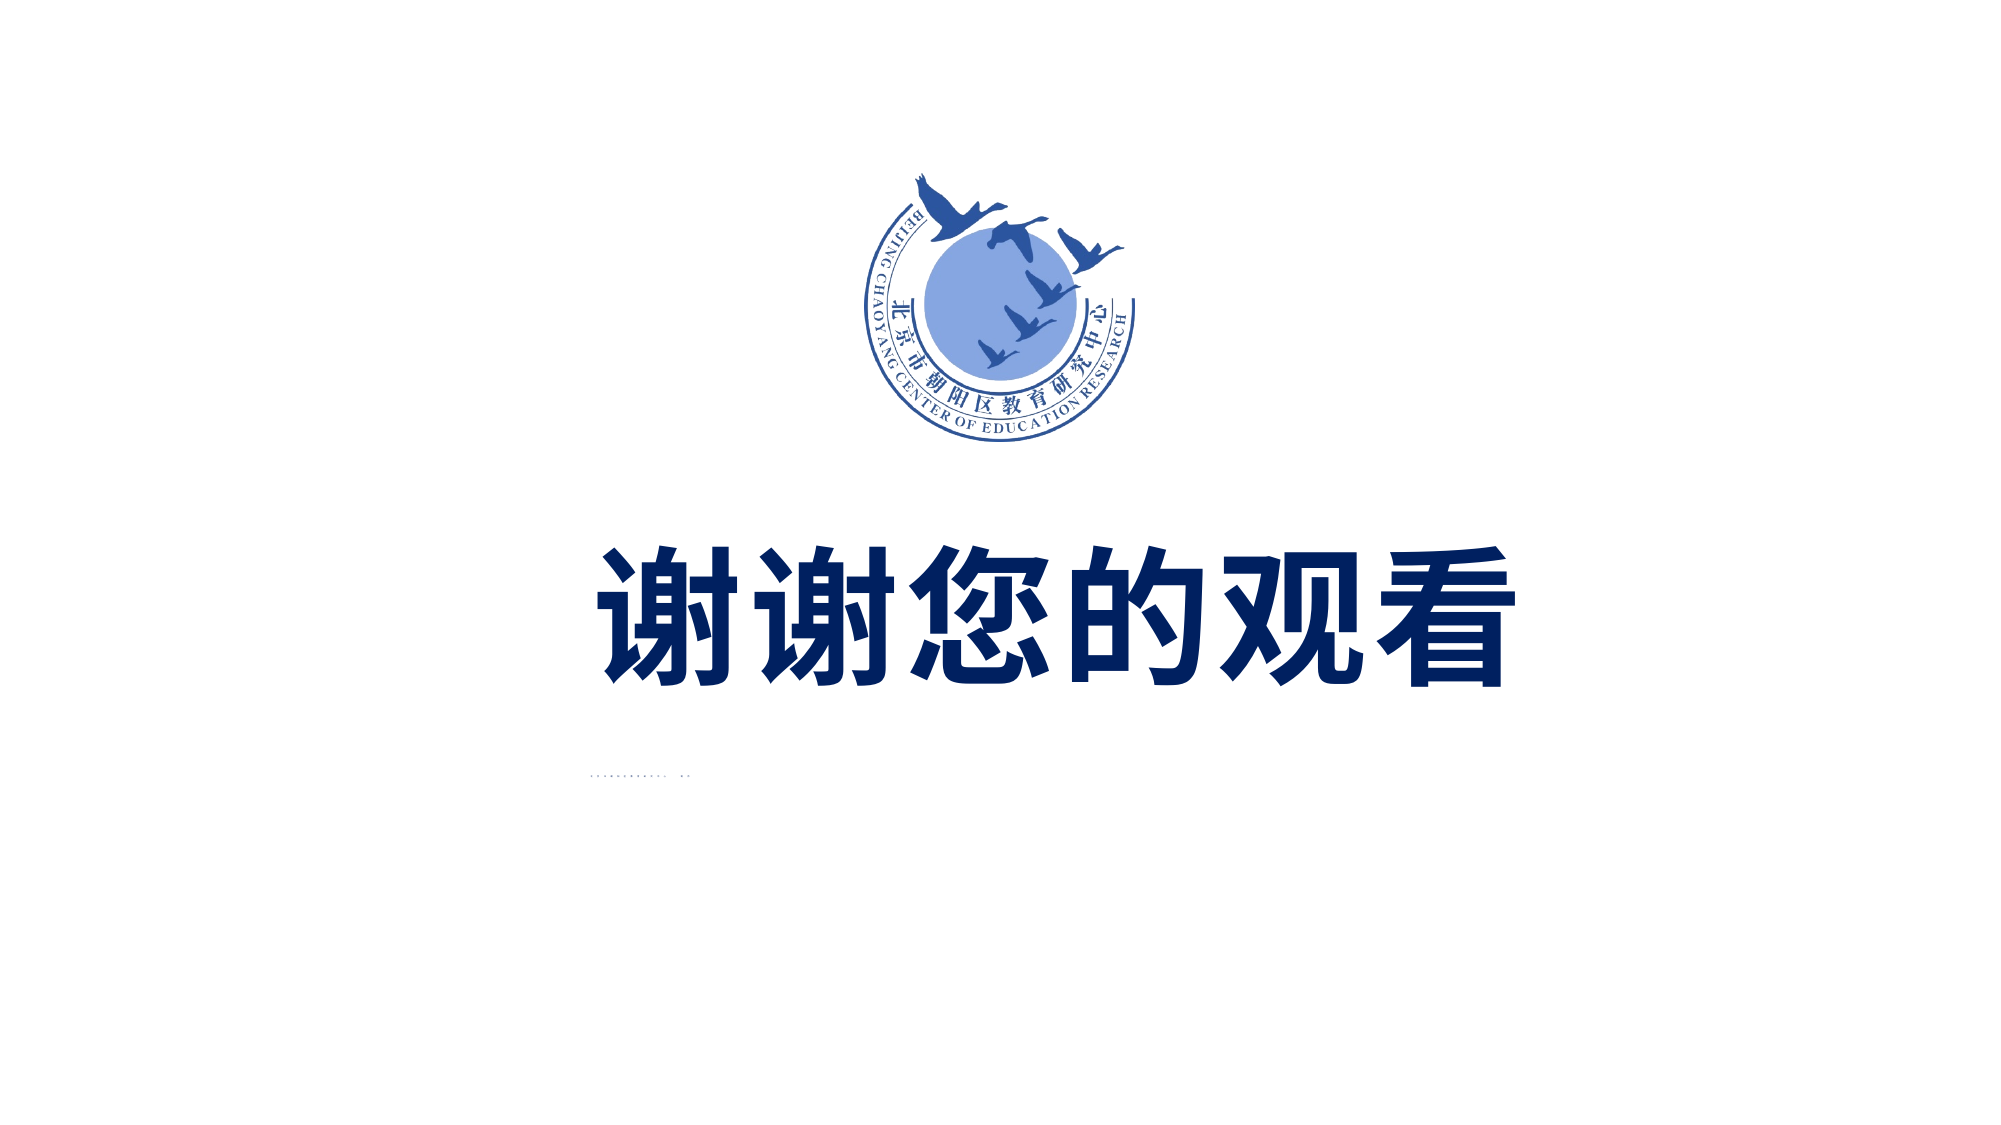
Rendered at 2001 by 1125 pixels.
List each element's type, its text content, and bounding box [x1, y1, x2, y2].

text_box 北京市朝阳区教育研究中心 制作 [575, 767, 1496, 786]
text_box 谢谢您的观看 [519, 516, 1539, 711]
picture [864, 173, 1135, 442]
